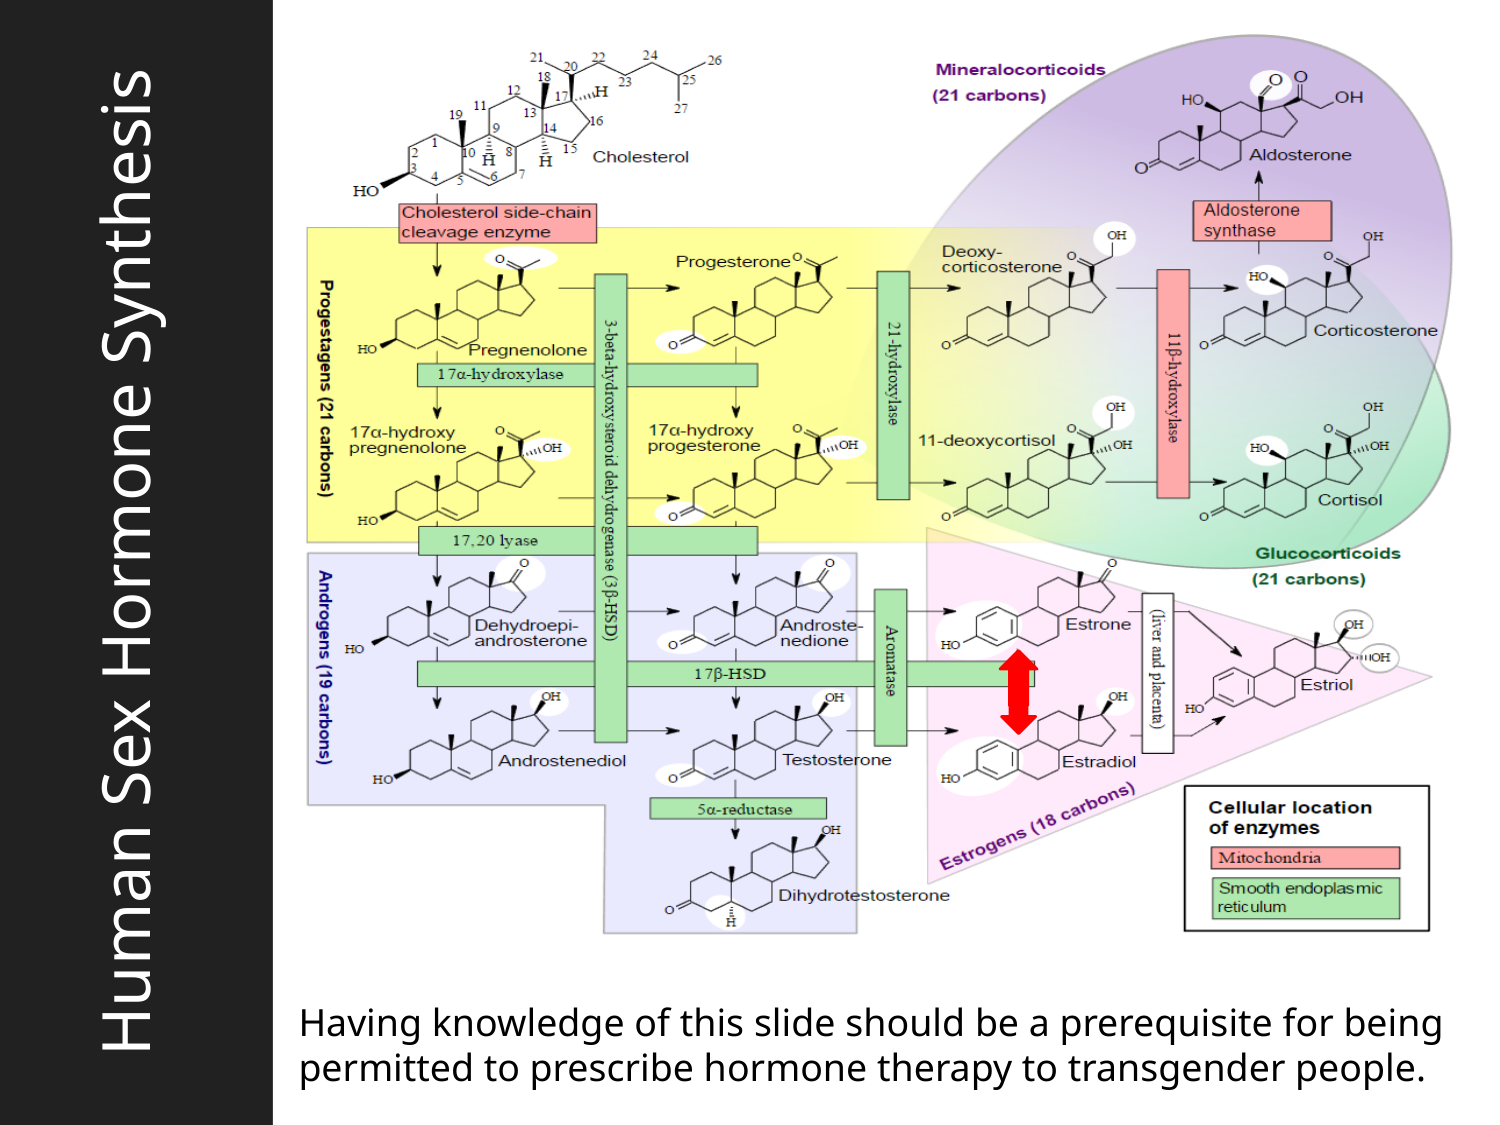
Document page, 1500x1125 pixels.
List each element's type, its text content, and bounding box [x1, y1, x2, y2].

text_box [273, 0, 1500, 1125]
text_box Having knowledge of this slide should be a prerequisite for being permitted to prescribe hormone therapy to transgender people. [283, 984, 1490, 1125]
picture [302, 33, 1500, 947]
text_box Human Sex Hormone Synthesis [75, 0, 273, 1125]
